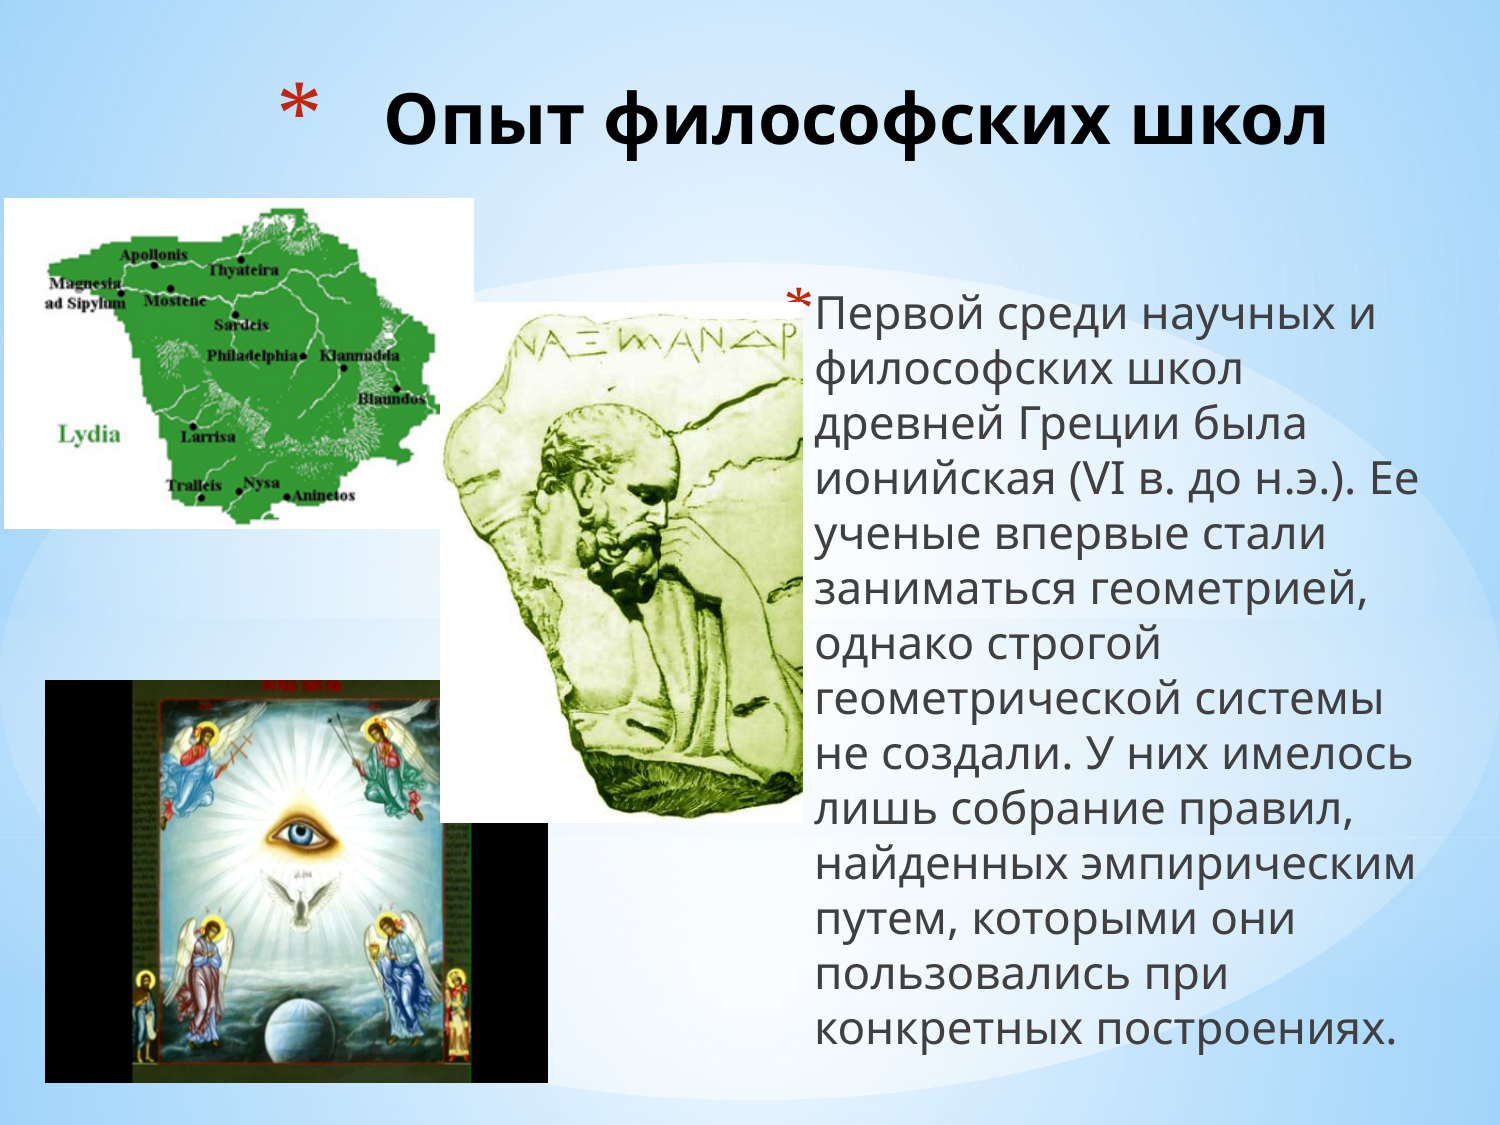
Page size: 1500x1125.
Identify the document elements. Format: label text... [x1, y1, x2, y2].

picture [4, 197, 803, 1083]
title Опыт философских школ [123, 66, 1346, 254]
list Первой среди научных и философских школ древней Греции была ионийская (VI в. до н.э.). Ее ученые впервые стали заниматься геометрией, однако строгой геометрической системы не создали. У них имелось лишь собрание правил, найденных эмпирическим путем, которыми они пользовались при конкретных построениях. [761, 276, 1447, 847]
